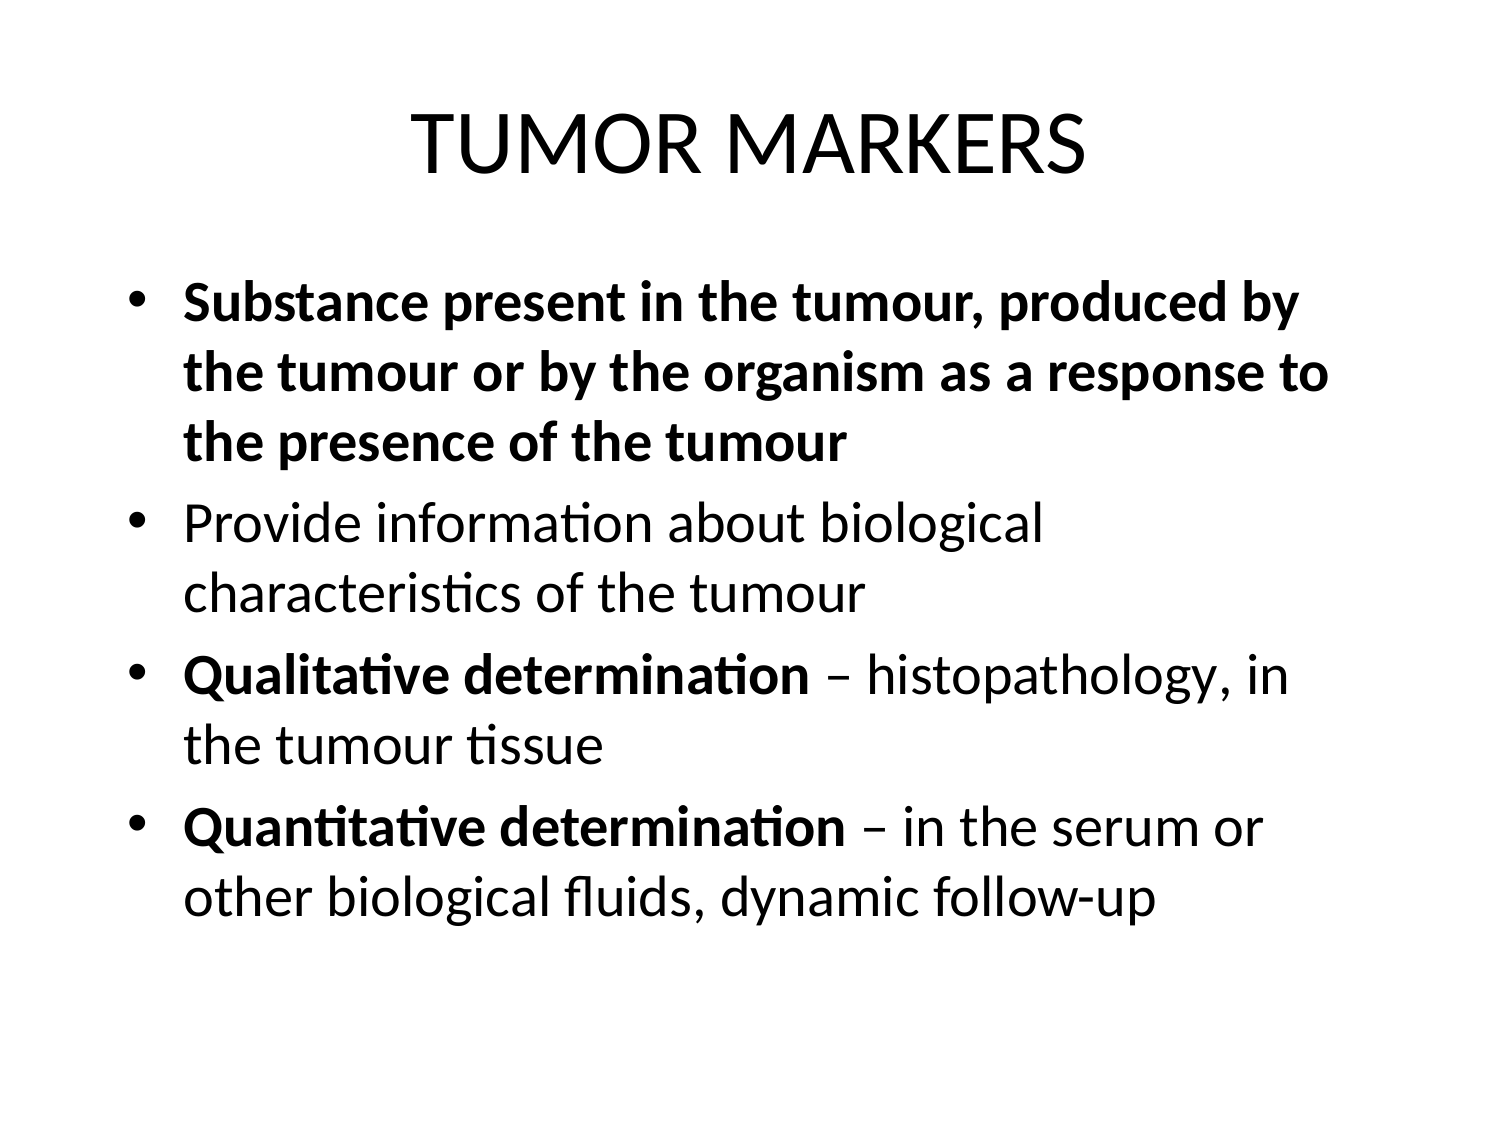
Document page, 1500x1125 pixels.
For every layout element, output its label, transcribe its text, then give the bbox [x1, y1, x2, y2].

list Substance present in the tumour, produced by the tumour or by the organism as a response to the presence of the tumour Provide information about biological characteristics of the tumour Qualitative determination – histopathology, in the tumour tissue Quantitative determination – in the serum or other biological fluids, dynamic follow-up [112, 255, 1388, 1028]
text_box TUMOR MARKERS [348, 66, 1152, 207]
